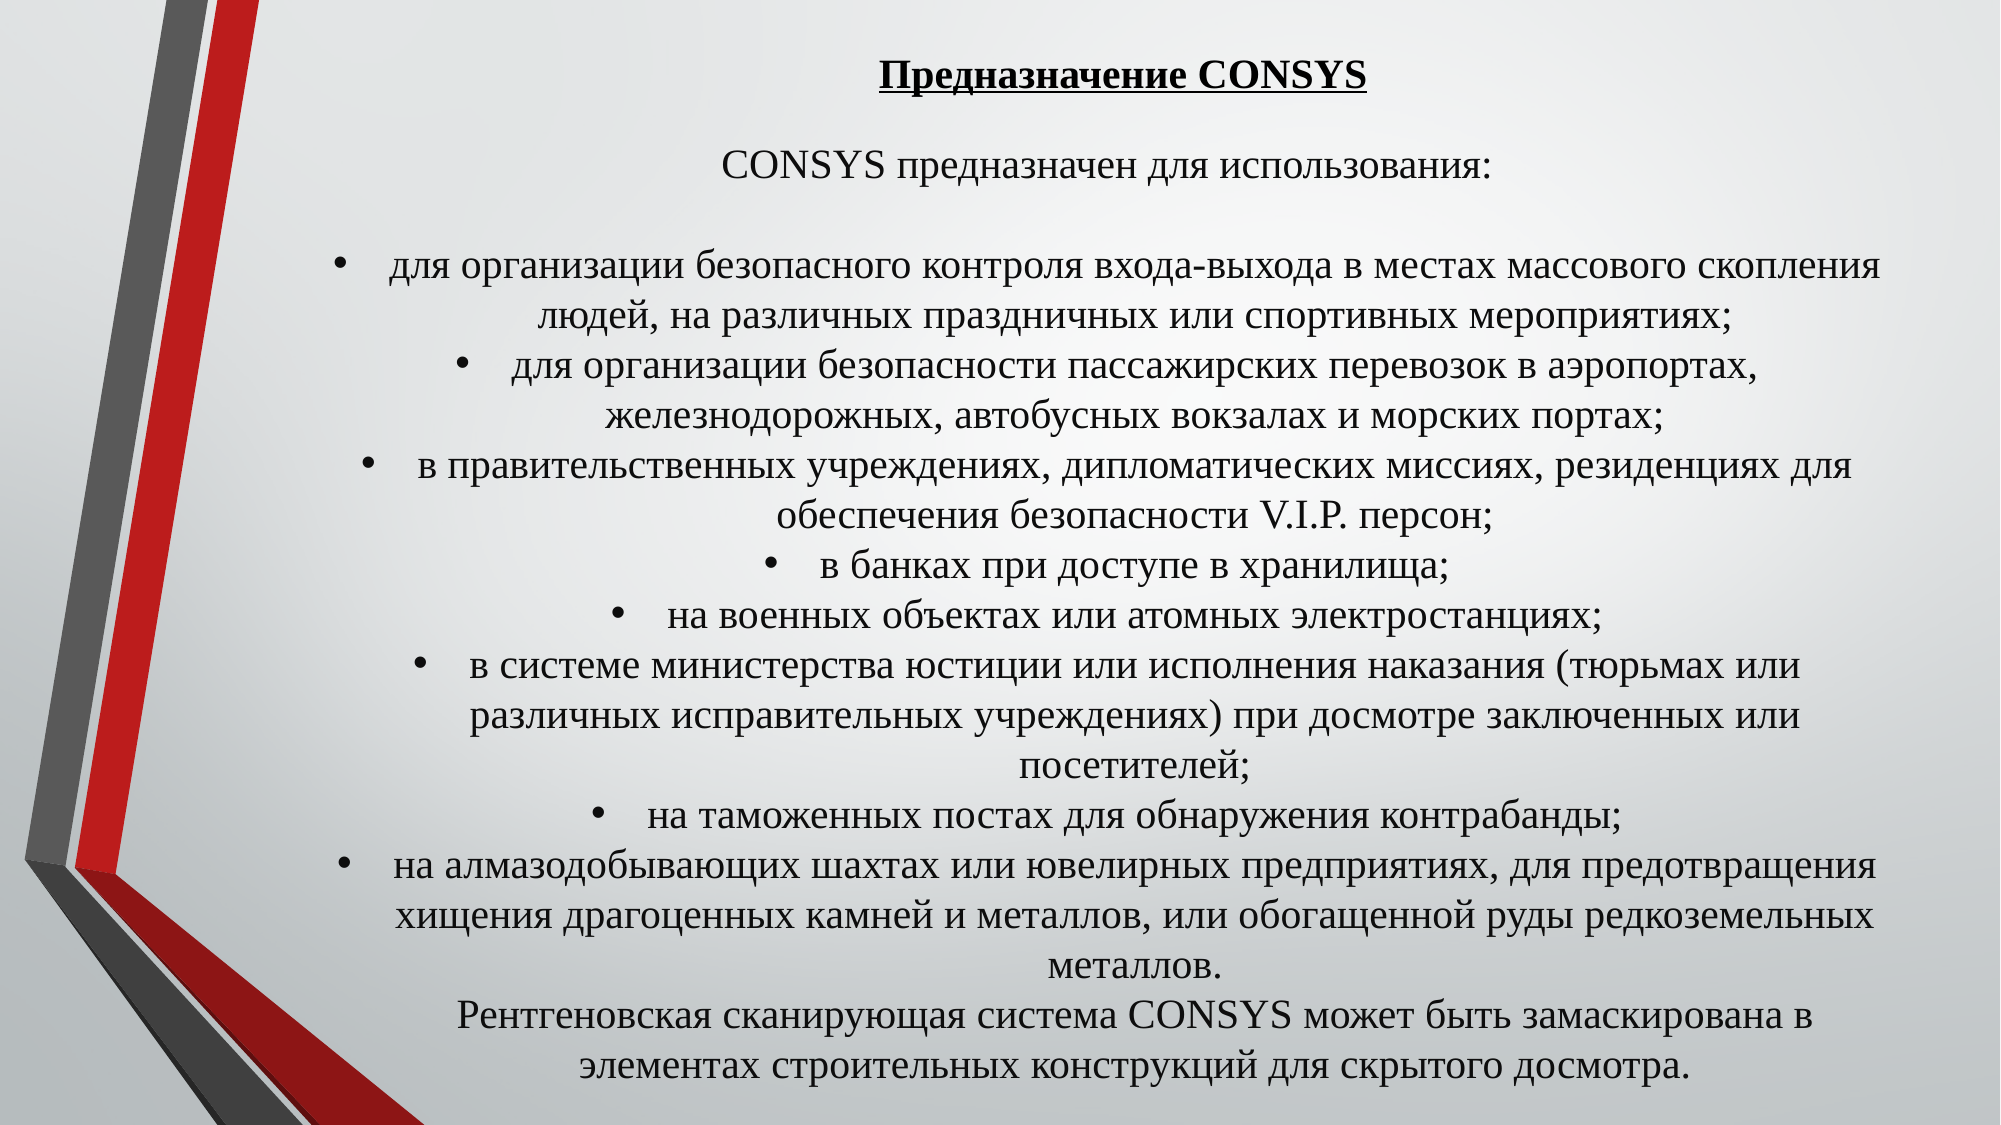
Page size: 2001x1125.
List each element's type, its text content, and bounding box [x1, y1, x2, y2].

title Предназначение CONSYS [338, 22, 1908, 120]
text_box CONSYS предназначен для использования: для организации безопасного контроля входа-выхода в местах массового скопления людей, на различных праздничных или спортивных мероприятиях; для организации безопасности пассажирских перевозок в аэропортах, железнодорожных, автобусных вокзалах и морских портах; в правительственных учреждениях, дипломатических миссиях, резиденциях для обеспечения безопасности V.I.P. персон; в банках при доступе в хранилища; на военных объектах или атомных электростанциях; в системе министерства юстиции или исполнения наказания (тюрьмах или различных исправительных учреждениях) при досмотре заключенных или посетителей; на таможенных постах для обнаружения контрабанды; на алмазодобывающих шахтах или ювелирных предприятиях, для предотвращения хищения драгоценных камней и металлов, или обогащенной руды редкоземельных металлов. Рентгеновская сканирующая система CONSYS может быть замаскирована в элементах строительных конструкций для скрытого досмотра. [305, 120, 1909, 1104]
